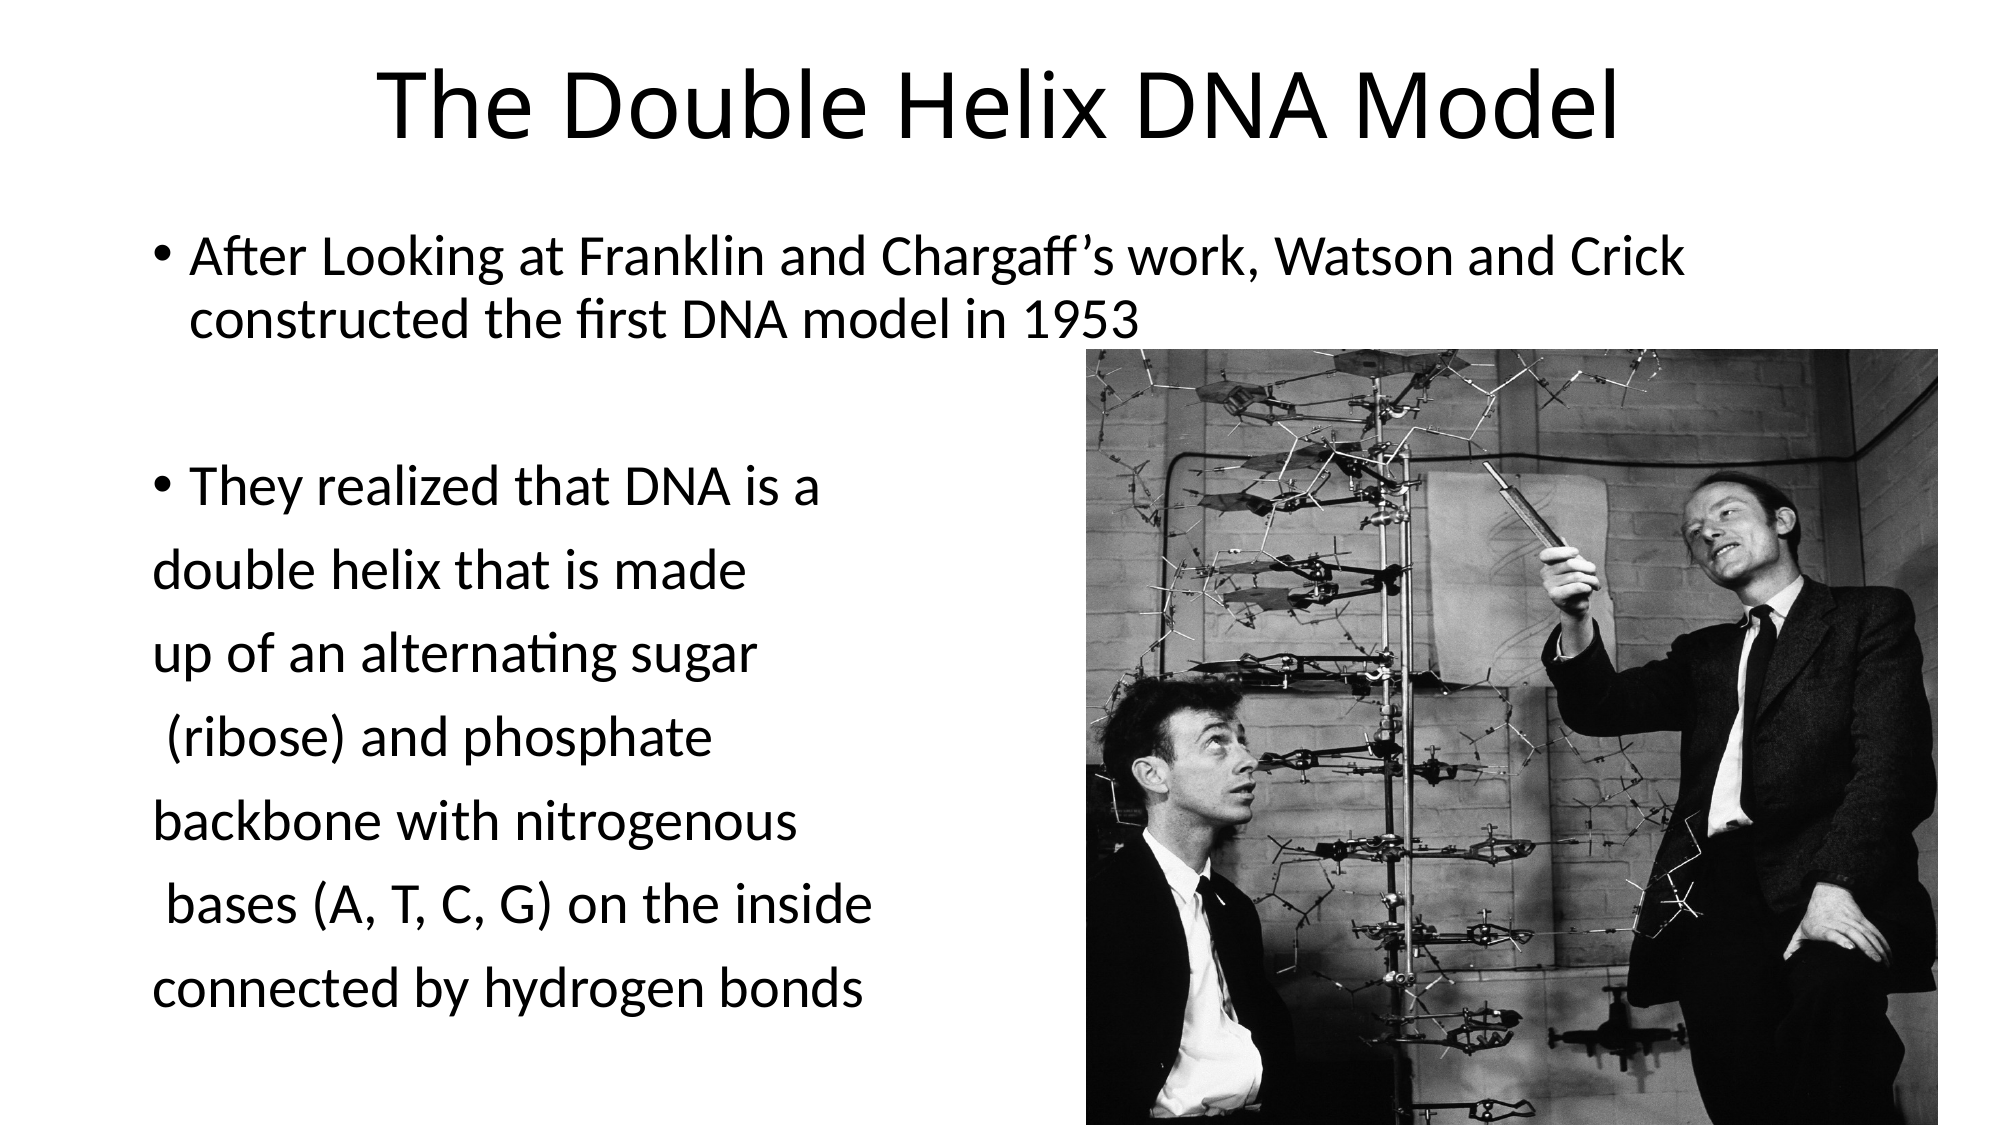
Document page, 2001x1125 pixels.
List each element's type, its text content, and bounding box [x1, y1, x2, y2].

title The Double Helix DNA Model [137, 0, 1863, 217]
picture [1086, 349, 1938, 1125]
list After Looking at Franklin and Chargaff’s work, Watson and Crick constructed the first DNA model in 1953 They realized that DNA is a double helix that is made up of an alternating sugar (ribose) and phosphate backbone with nitrogenous bases (A, T, C, G) on the inside connected by hydrogen bonds [137, 217, 1863, 1125]
